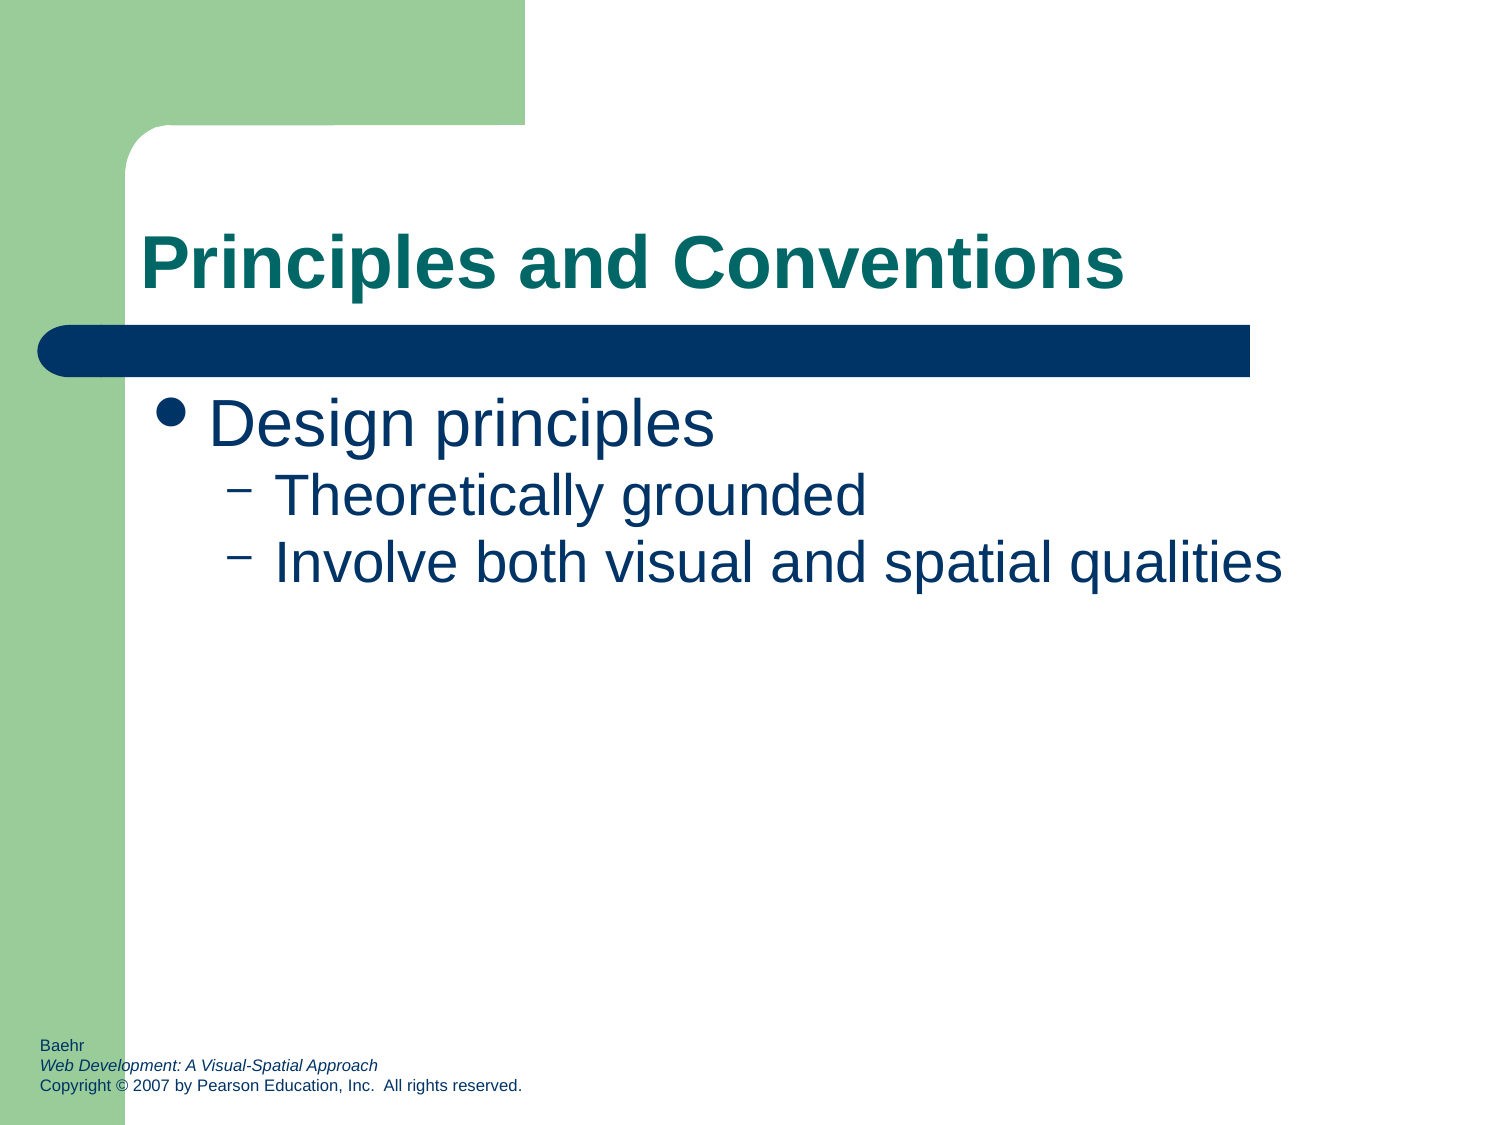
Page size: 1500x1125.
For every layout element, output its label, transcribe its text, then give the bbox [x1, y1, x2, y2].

title Principles and Conventions [124, 124, 1426, 313]
footer Baehr Web Development: A Visual-Spatial Approach Copyright © 2007 by Pearson Education, Inc. All rights reserved. [24, 1024, 651, 1103]
list Design principles Theoretically grounded Involve both visual and spatial qualities [137, 387, 1400, 999]
